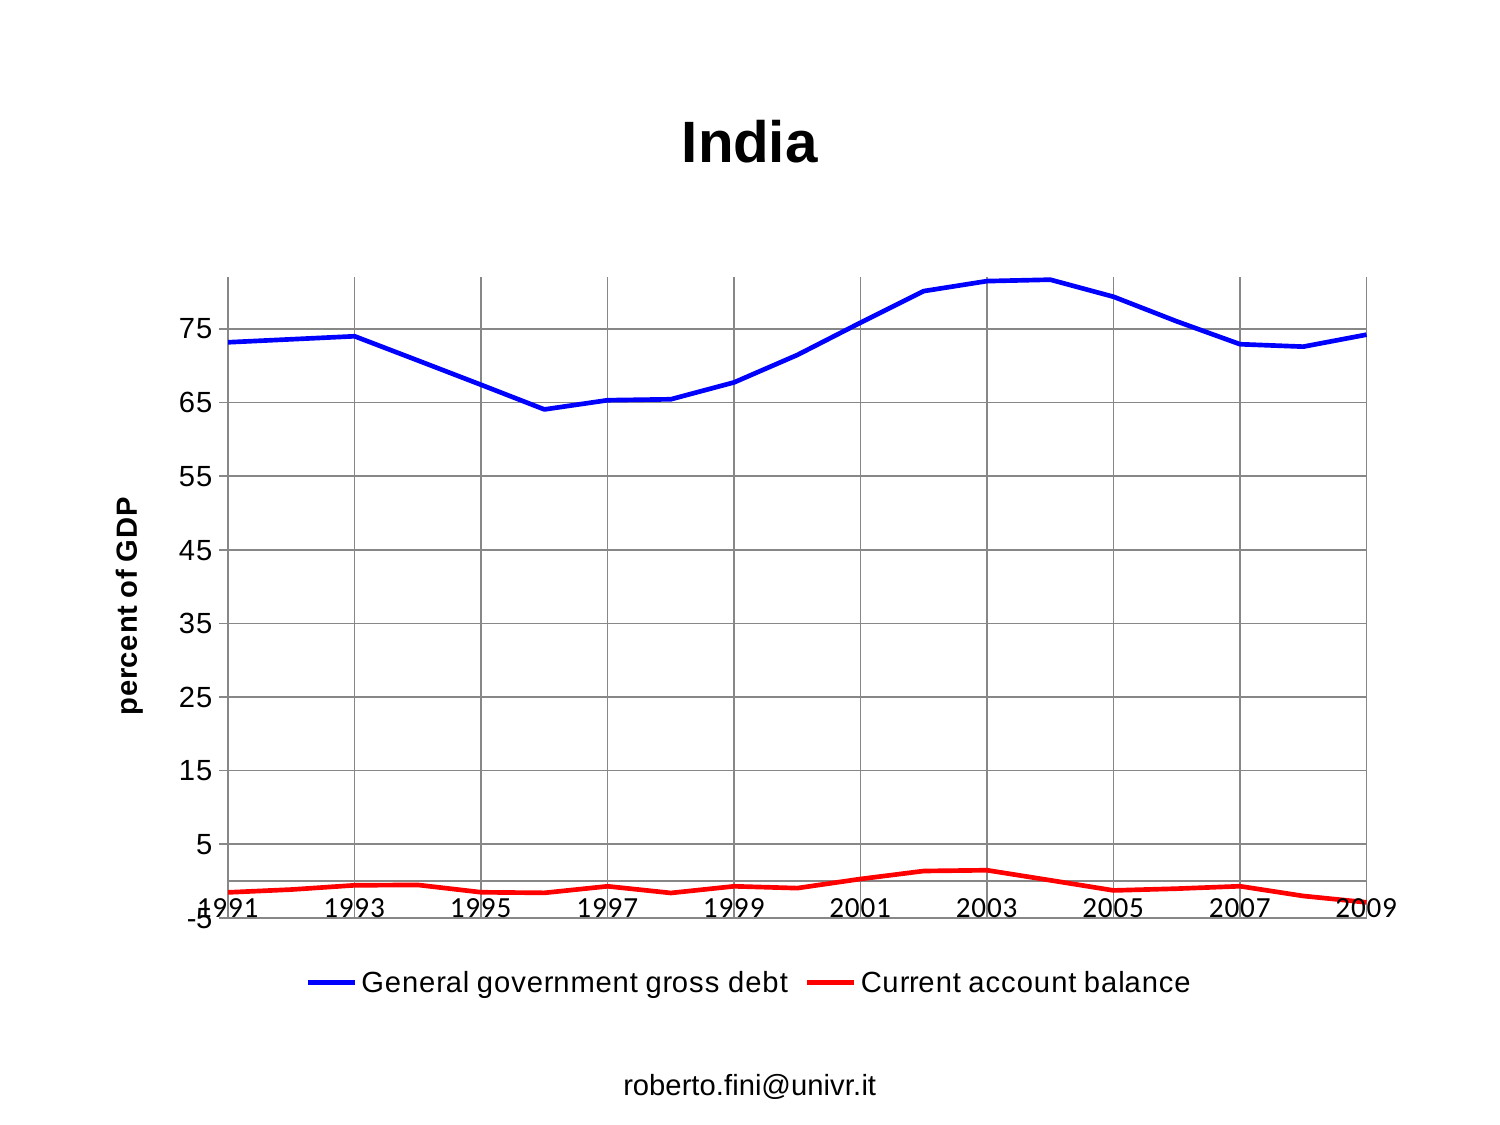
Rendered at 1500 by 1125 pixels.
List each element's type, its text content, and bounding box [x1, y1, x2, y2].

footer roberto.fini@univr.it [512, 1058, 988, 1103]
title India [75, 45, 1425, 233]
chart [74, 262, 1426, 1006]
